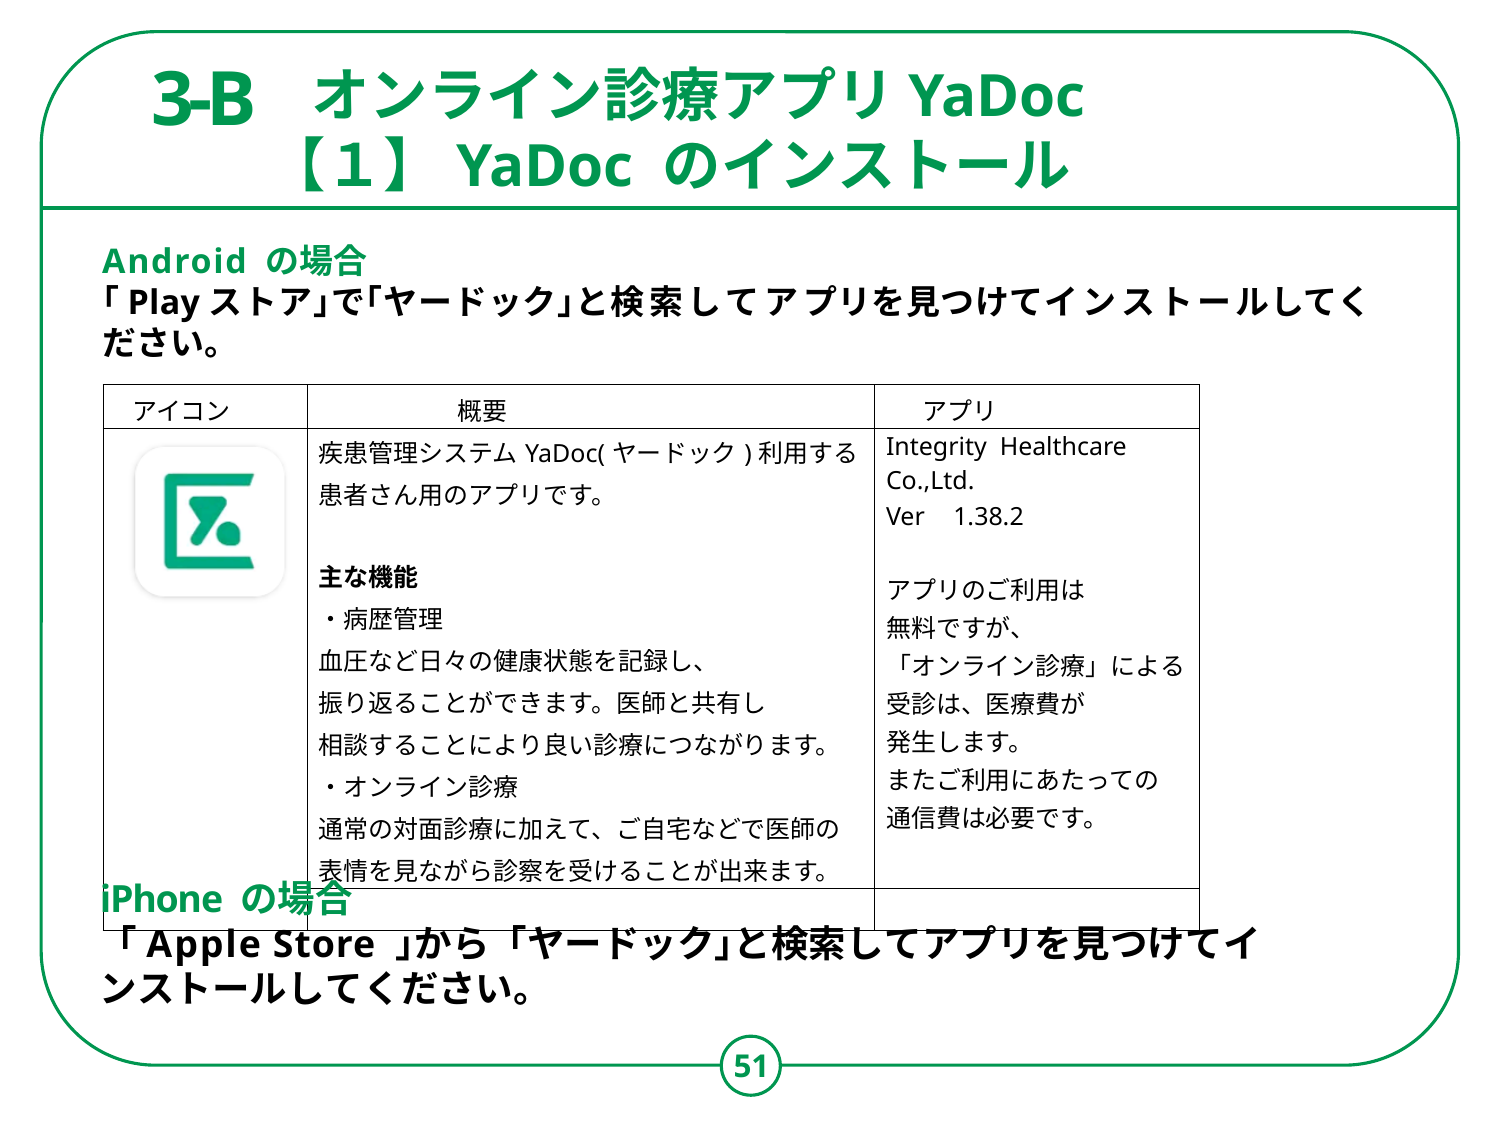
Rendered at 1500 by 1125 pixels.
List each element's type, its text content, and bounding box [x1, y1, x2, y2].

table_header 概要 [308, 385, 874, 428]
table_cell Integrity Healthcare Co.,Ltd. Ver 1.38.2 アプリのご利用は 無料ですが、 「オンライン診療」による 受診は、医療費が 発生します。 またご利用にあたっての 通信費は必要です。 [875, 429, 1199, 874]
title オンライン診療アプリYaDoc 【１】YaDoc のインストール [265, 50, 1388, 198]
table_header アイコン [104, 385, 307, 428]
table_cell 疾患管理システムYaDoc(ヤードック)利用する 患者さん用のアプリです。 主な機能 ・病歴管理 血圧など日々の健康状態を記録し、 振り返ることができます。医師と共有し 相談することにより良い診療につながります。 ・オンライン診療 通常の対面診療に加えて、ご自宅などで医師の 表情を見ながら診察を受けることが出来ます。 [308, 429, 874, 874]
table_header アプリ [875, 385, 1199, 428]
text_box 3-B [137, 66, 309, 150]
text_box iPhone の場合 「Apple Store ｣から「ヤードック｣と検索してアプリを見つけてインストールしてください。 [99, 874, 1281, 1112]
picture [123, 431, 297, 609]
subtitle Android の場合 ｢Playストア｣で｢ヤードック｣と検索してアプリを見つけてインストールしてください。 [87, 232, 1387, 350]
table_cell [104, 429, 307, 874]
